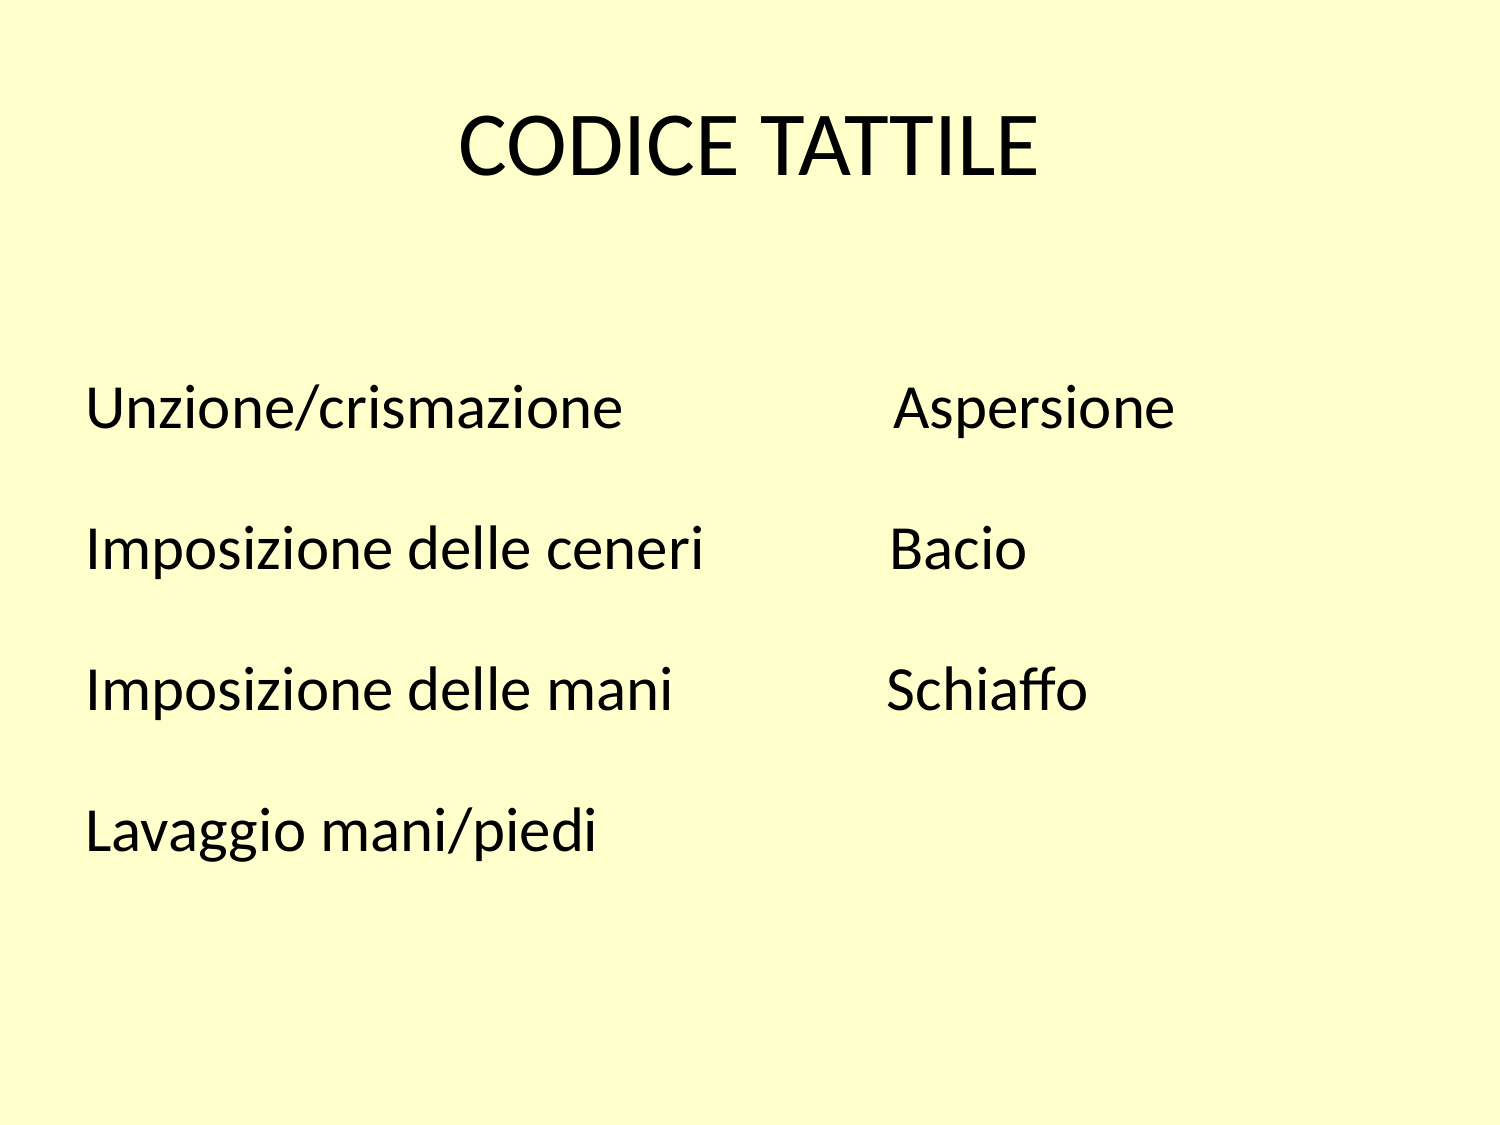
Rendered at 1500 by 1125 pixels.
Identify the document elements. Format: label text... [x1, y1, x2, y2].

title CODICE TATTILE [75, 45, 1425, 233]
list Unzione/crismazione Aspersione Imposizione delle ceneri Bacio Imposizione delle mani Schiaffo Lavaggio mani/piedi [70, 304, 1449, 1086]
